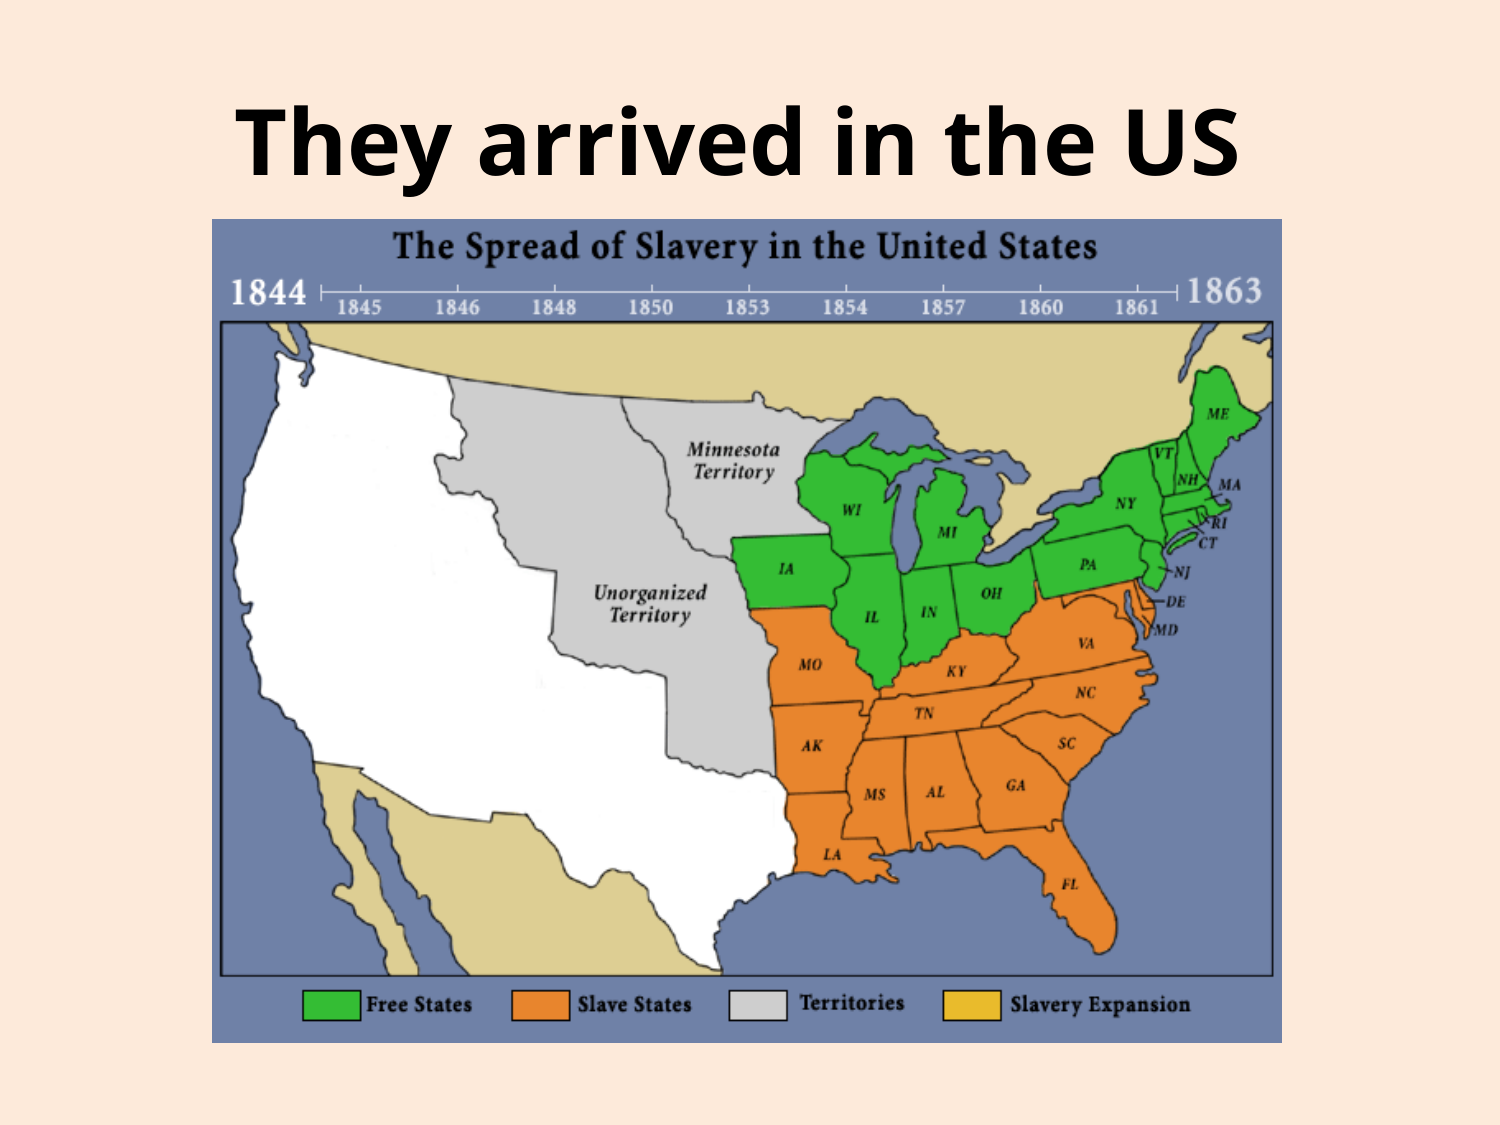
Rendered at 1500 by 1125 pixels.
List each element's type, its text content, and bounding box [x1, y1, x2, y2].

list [211, 219, 1282, 1043]
title They arrived in the US [75, 45, 1425, 233]
